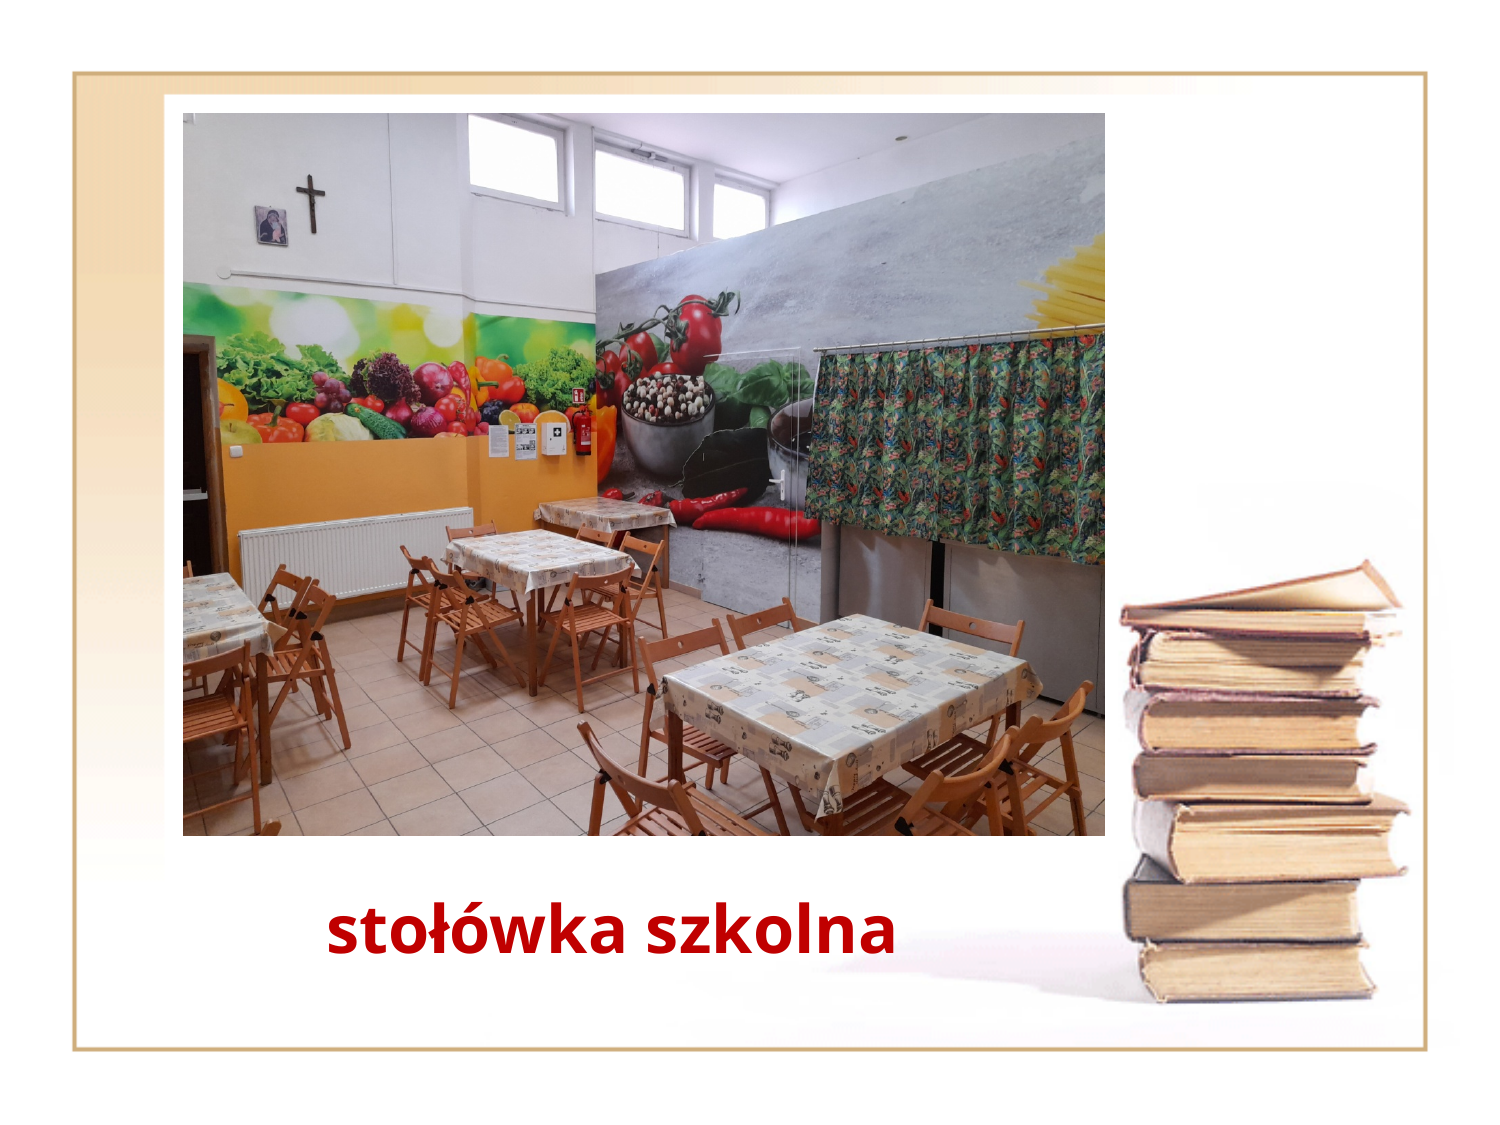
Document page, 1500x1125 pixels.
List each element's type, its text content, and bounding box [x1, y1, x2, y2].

title stołówka szkolna [241, 881, 1143, 975]
picture [0, 0, 1500, 1125]
